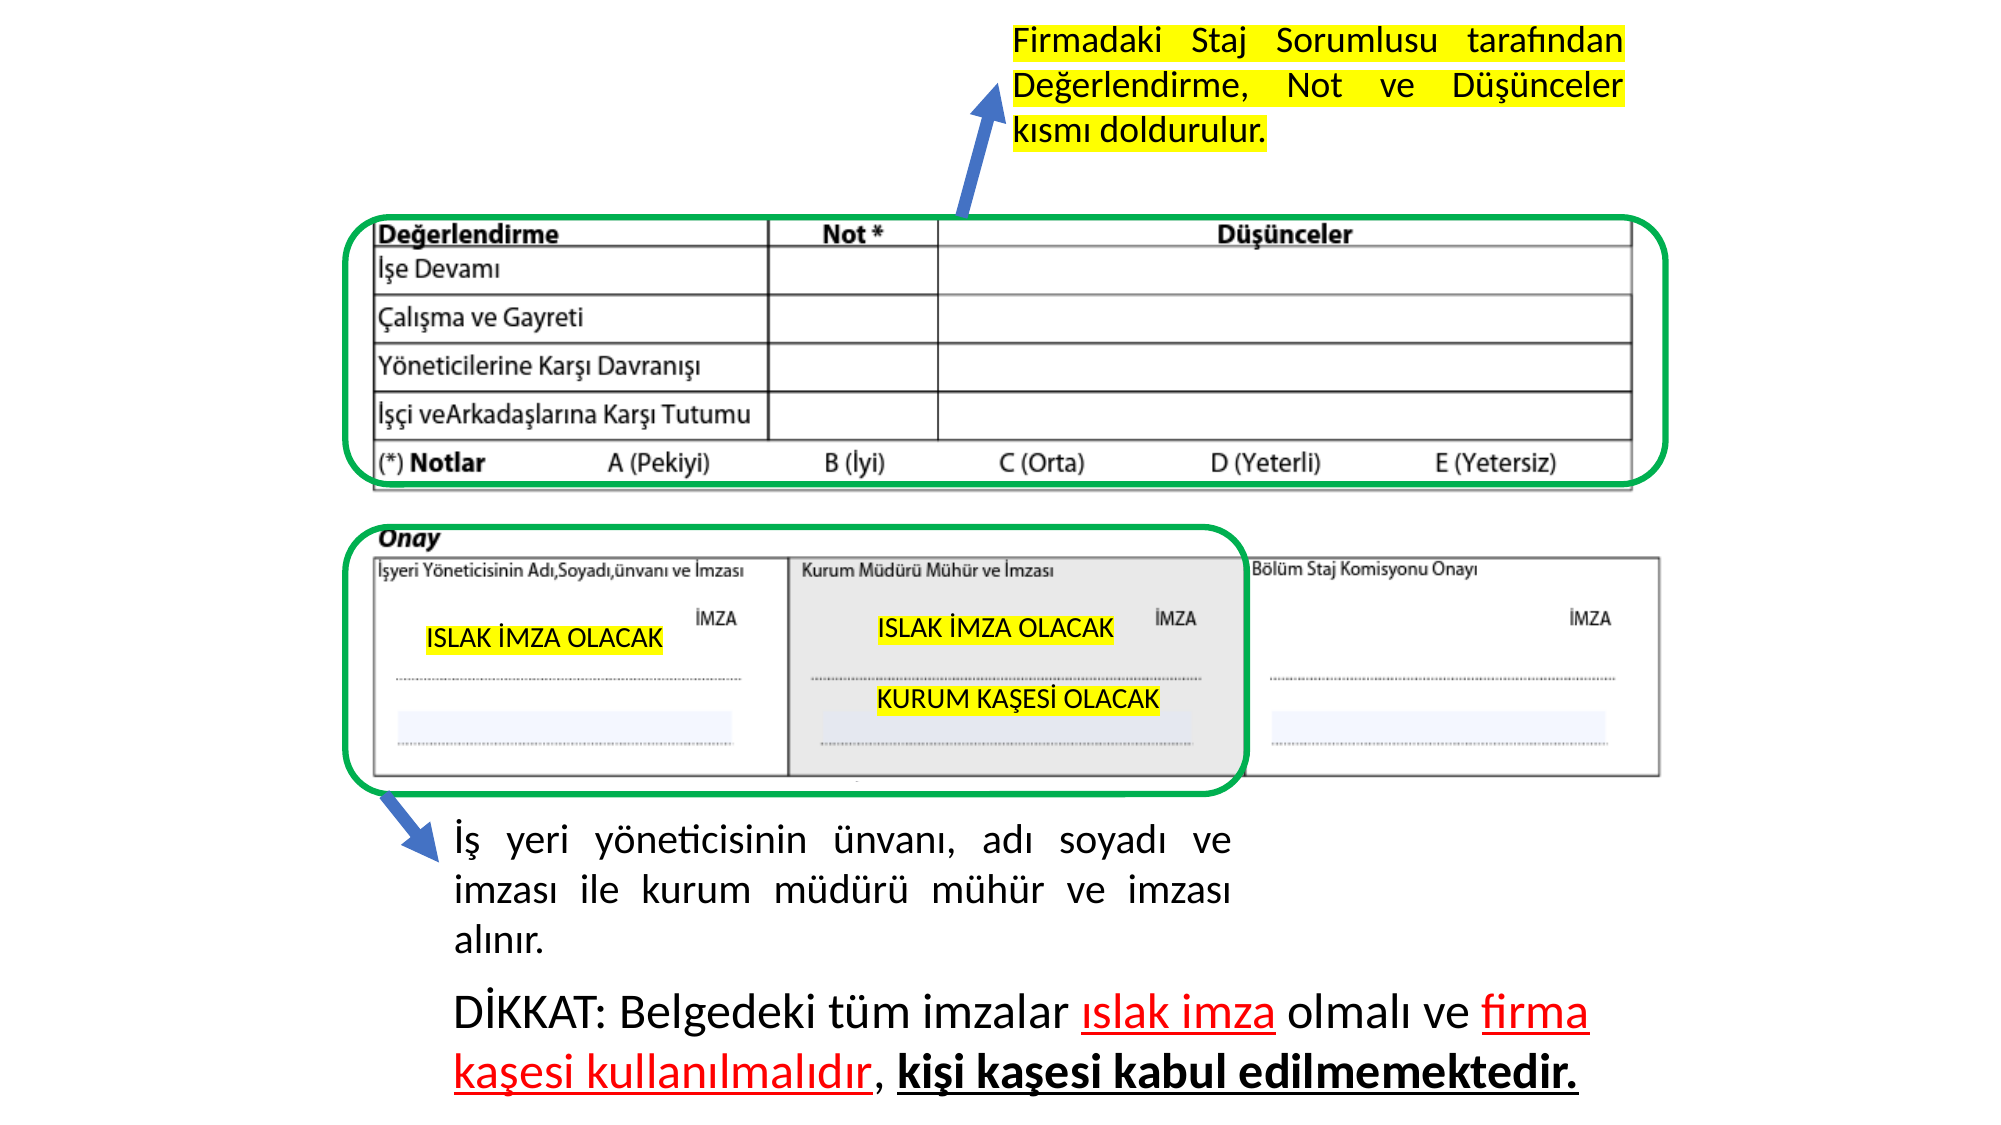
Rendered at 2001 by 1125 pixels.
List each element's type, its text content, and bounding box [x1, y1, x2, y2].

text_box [961, 83, 998, 218]
text_box Firmadaki Staj Sorumlusu tarafından Değerlendirme, Not ve Düşünceler kısmı doldurulur. [997, 7, 1640, 158]
text_box [344, 530, 1235, 796]
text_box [384, 794, 439, 863]
text_box DİKKAT: Belgedeki tüm imzalar ıslak imza olmalı ve firma kaşesi kullanılmalıdır, kişi kaşesi kabul edilmemektedir. [439, 970, 1711, 1106]
text_box İş yeri yöneticisinin ünvanı, adı soyadı ve imzası ile kurum müdürü mühür ve imzası alınır. [439, 804, 1247, 970]
text_box [344, 220, 370, 481]
picture [370, 217, 1688, 782]
